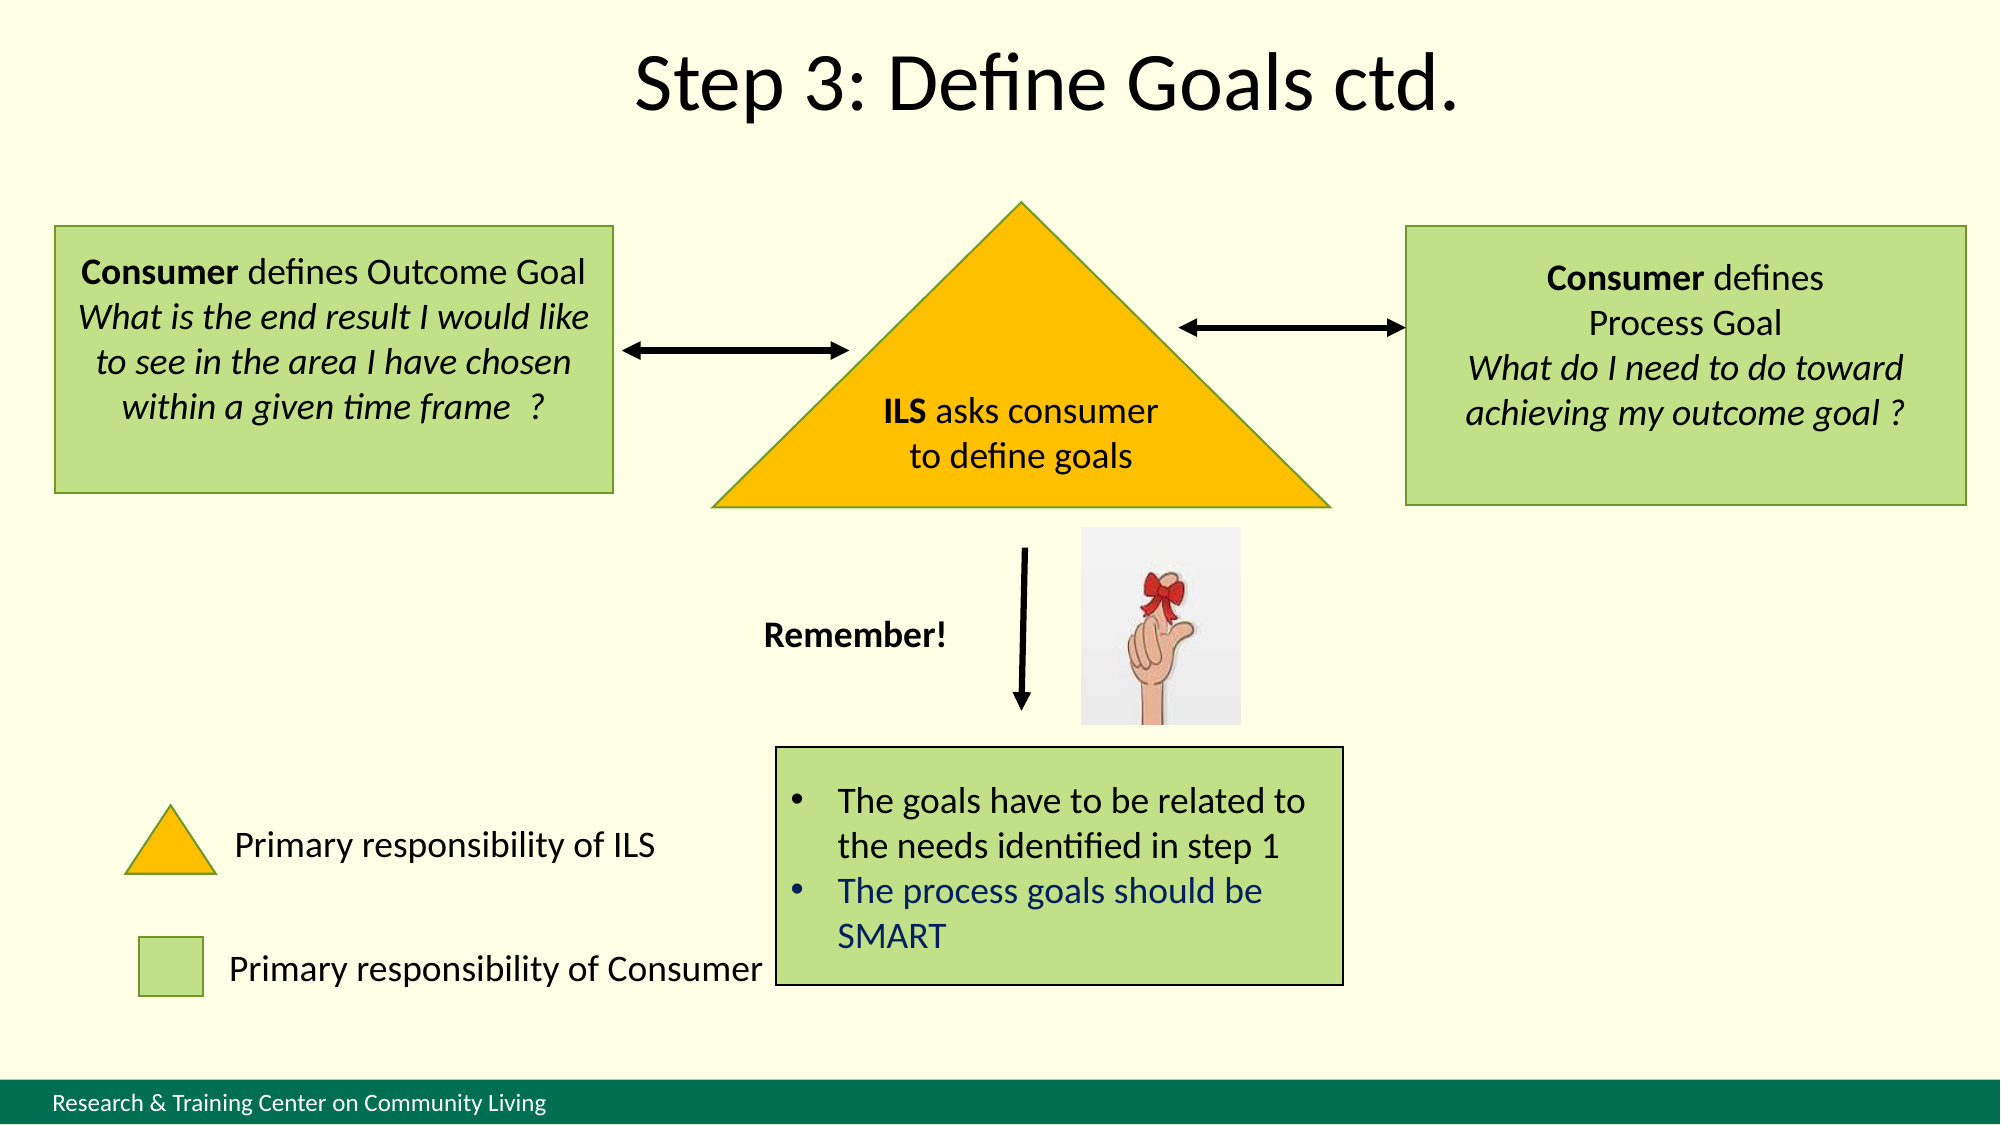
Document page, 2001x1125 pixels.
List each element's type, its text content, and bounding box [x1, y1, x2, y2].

text_box ILS asks consumer to define goals [710, 200, 1333, 509]
text_box Consumer defines Outcome Goal What is the end result I would like to see in the area I have chosen within a given time frame ? [54, 225, 614, 494]
text_box Primary responsibility of Consumer [214, 936, 779, 997]
text_box The goals have to be related to the needs identified in step 1 The process goals should be SMART [775, 746, 1344, 986]
text_box [123, 803, 218, 875]
text_box [138, 936, 204, 997]
text_box Consumer defines Process Goal What do I need to do toward achieving my outcome goal ? [1405, 225, 1967, 506]
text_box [1021, 547, 1025, 711]
title Step 3: Define Goals ctd. [613, 19, 1483, 223]
text_box Remember! [749, 602, 964, 662]
picture [1081, 527, 1241, 725]
text_box Primary responsibility of ILS [219, 813, 671, 873]
